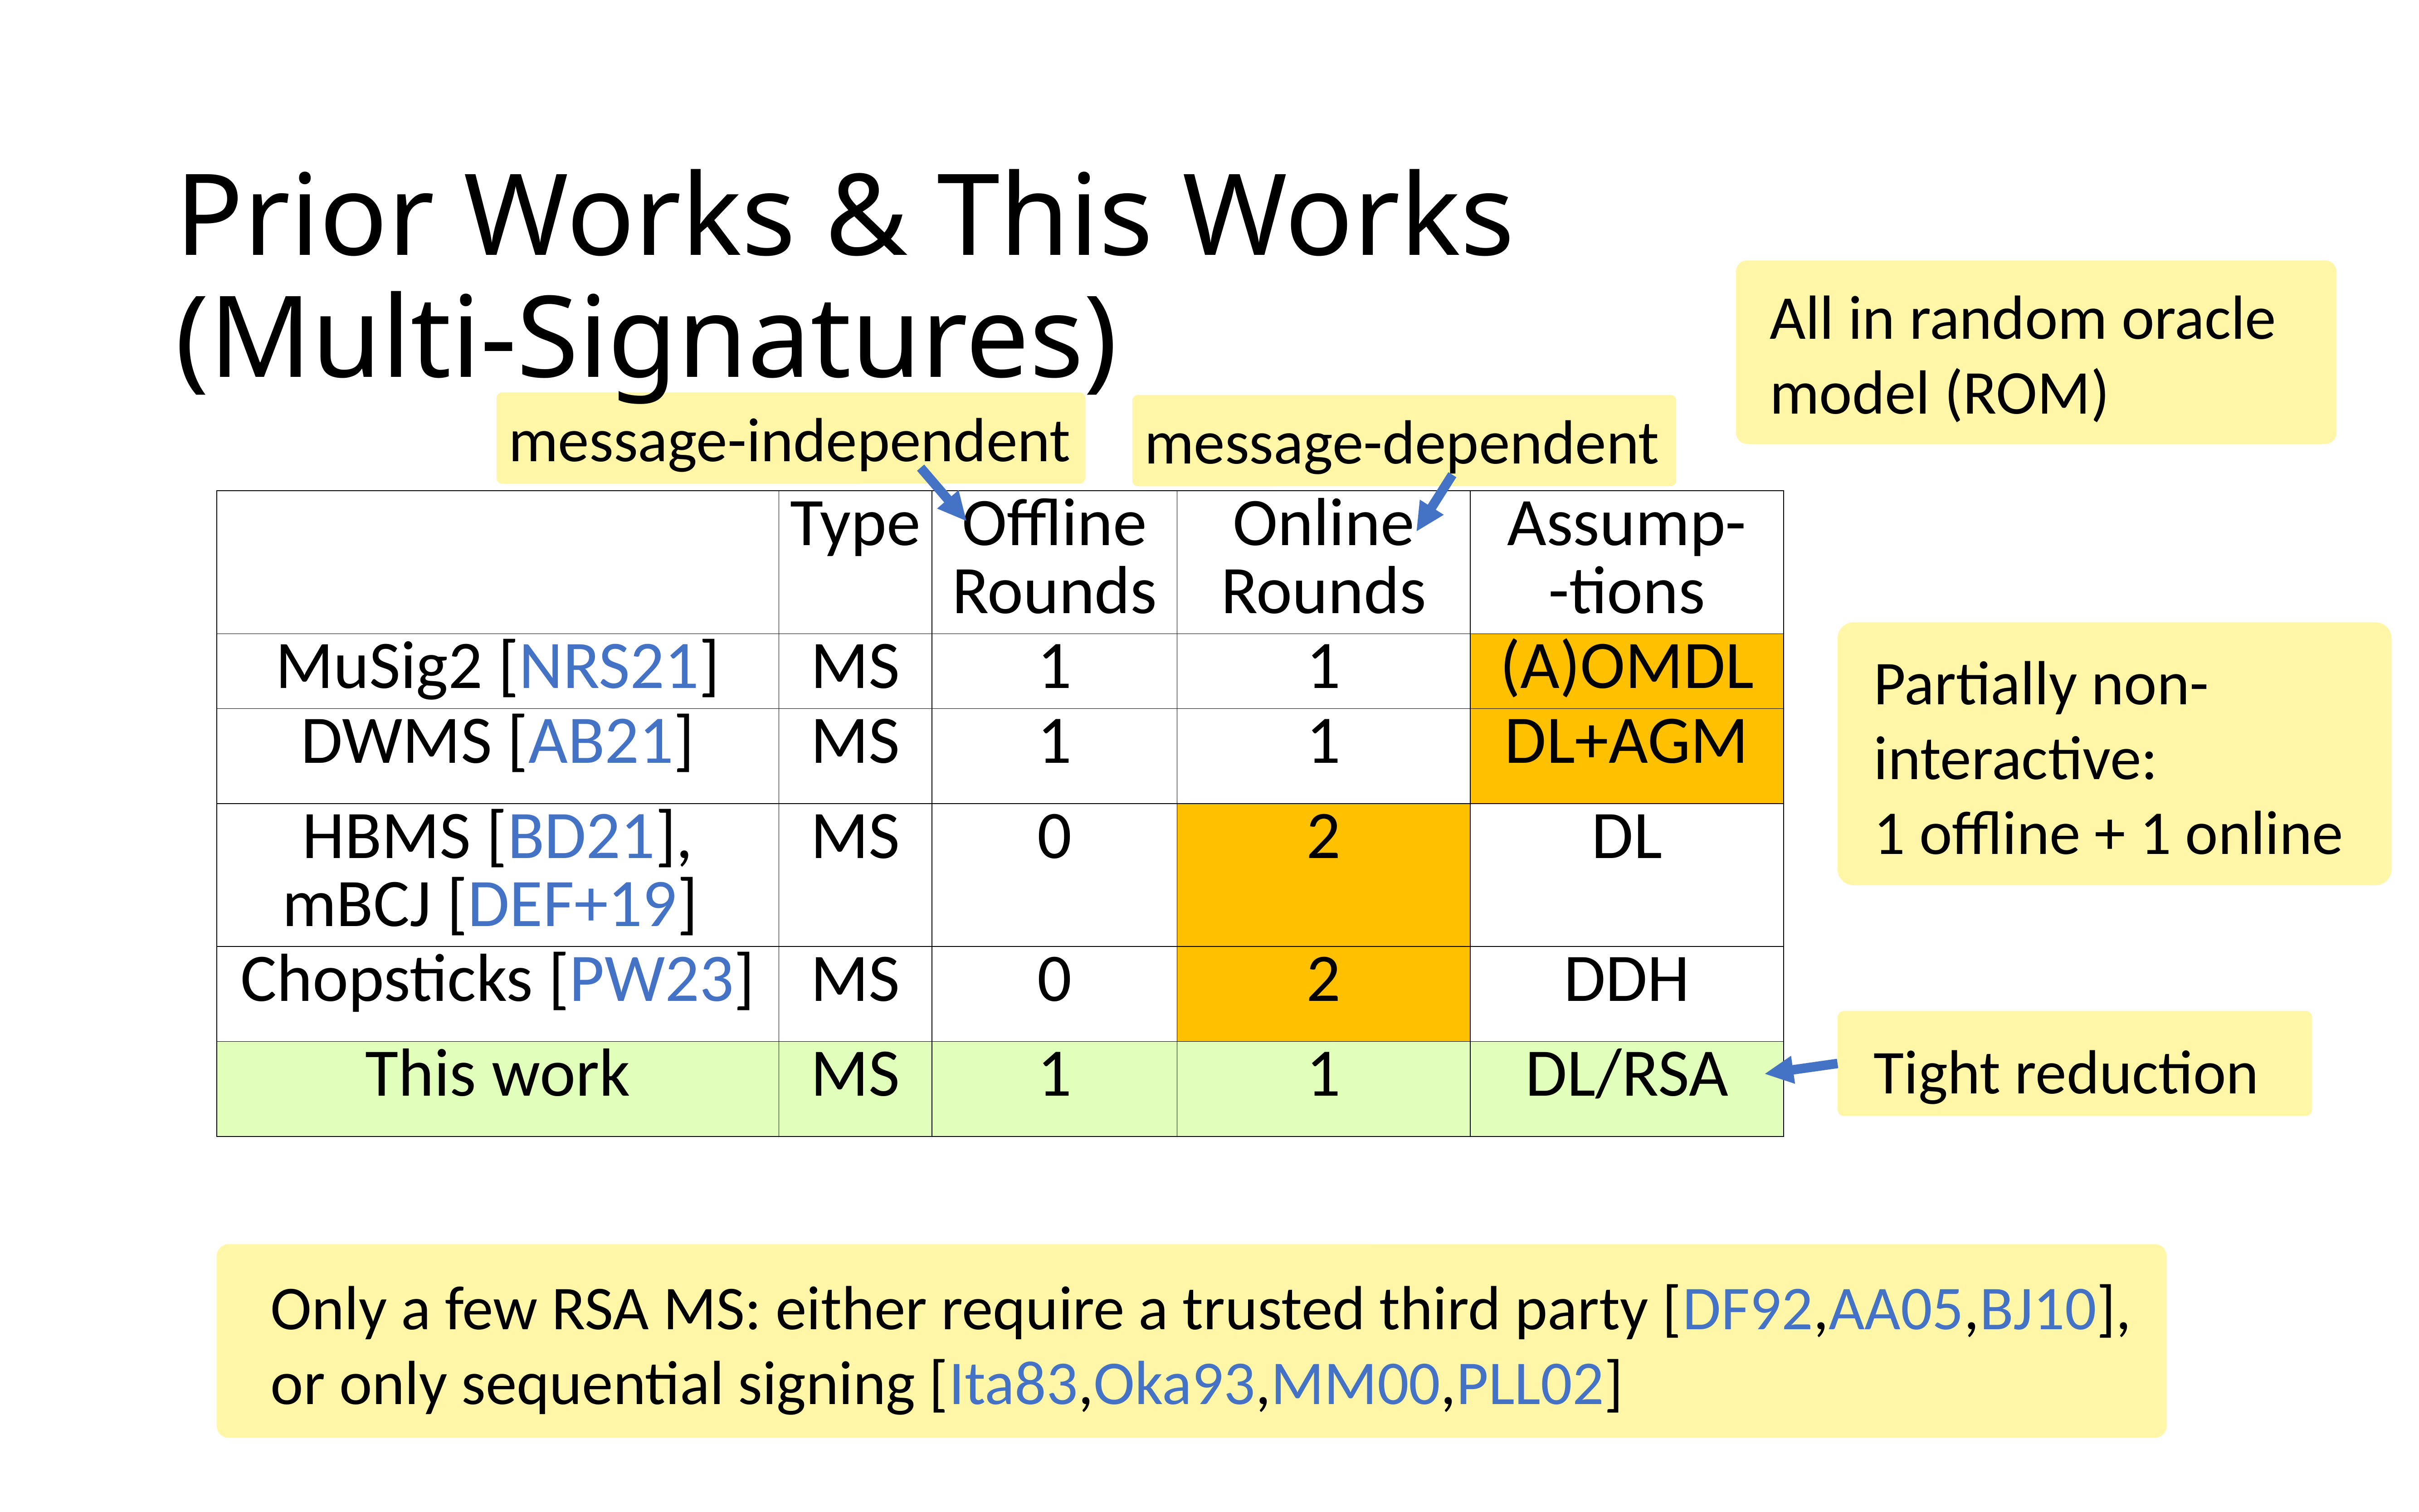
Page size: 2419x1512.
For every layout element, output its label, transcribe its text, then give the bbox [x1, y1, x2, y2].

text_box All in random oracle model (ROM) [1760, 267, 2312, 435]
table_header Online Rounds [1177, 491, 1470, 634]
table_header Type [779, 491, 932, 634]
table_cell DWMS [AB21] [217, 709, 779, 803]
table_cell DL/RSA [1471, 1042, 1783, 1136]
text_box message-independent [499, 390, 1085, 483]
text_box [1765, 1063, 1838, 1074]
text_box Tight reduction [1864, 1022, 2286, 1115]
table_cell DL+AGM [1471, 709, 1783, 803]
table_cell 0 [932, 947, 1177, 1041]
table_header [217, 491, 779, 634]
text_box [496, 412, 920, 484]
text_box [1736, 260, 2337, 444]
table_cell MS [779, 709, 932, 803]
table_cell DL [1471, 804, 1783, 946]
table_cell HBMS [BD21], mBCJ [DEF+19] [217, 804, 779, 946]
table_cell MS [779, 804, 932, 946]
table_cell 1 [932, 709, 1177, 803]
text_box Only a few RSA MS: either require a trusted third party [DF92,AA05,BJ10], or only sequential signing [Ita83,Oka93,MM00,PLL02] [261, 1258, 2167, 1426]
table_cell Chopsticks [PW23] [217, 947, 779, 1041]
text_box [216, 1244, 2167, 1438]
table_cell 1 [932, 1042, 1177, 1136]
text_box [1837, 622, 2391, 886]
table_cell (A)OMDL [1471, 634, 1783, 708]
table_cell MS [779, 634, 932, 708]
table_cell 1 [932, 634, 1177, 708]
table_cell 1 [1177, 634, 1470, 708]
table_cell 1 [1177, 1042, 1470, 1136]
table_cell MuSig2 [NRS21] [217, 634, 779, 708]
text_box Partially non-interactive: 1 offline + 1 online [1864, 633, 2419, 876]
table_cell This work [217, 1042, 779, 1136]
title Prior Works & This Works (Multi-Signatures) [166, 147, 2253, 412]
table_cell 1 [1177, 709, 1470, 803]
table_cell MS [779, 947, 932, 1041]
table_header Offline Rounds [932, 491, 1177, 634]
text_box [1132, 395, 1416, 487]
table_header Assump- -tions [1471, 491, 1783, 634]
table_cell 2 [1177, 947, 1470, 1041]
text_box message-dependent [1135, 392, 1676, 486]
text_box [1837, 1011, 2312, 1116]
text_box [1416, 474, 1453, 532]
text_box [920, 467, 967, 521]
table_cell 2 [1177, 804, 1470, 946]
table_cell DDH [1471, 947, 1783, 1041]
table_cell MS [779, 1042, 932, 1136]
table_cell 0 [932, 804, 1177, 946]
